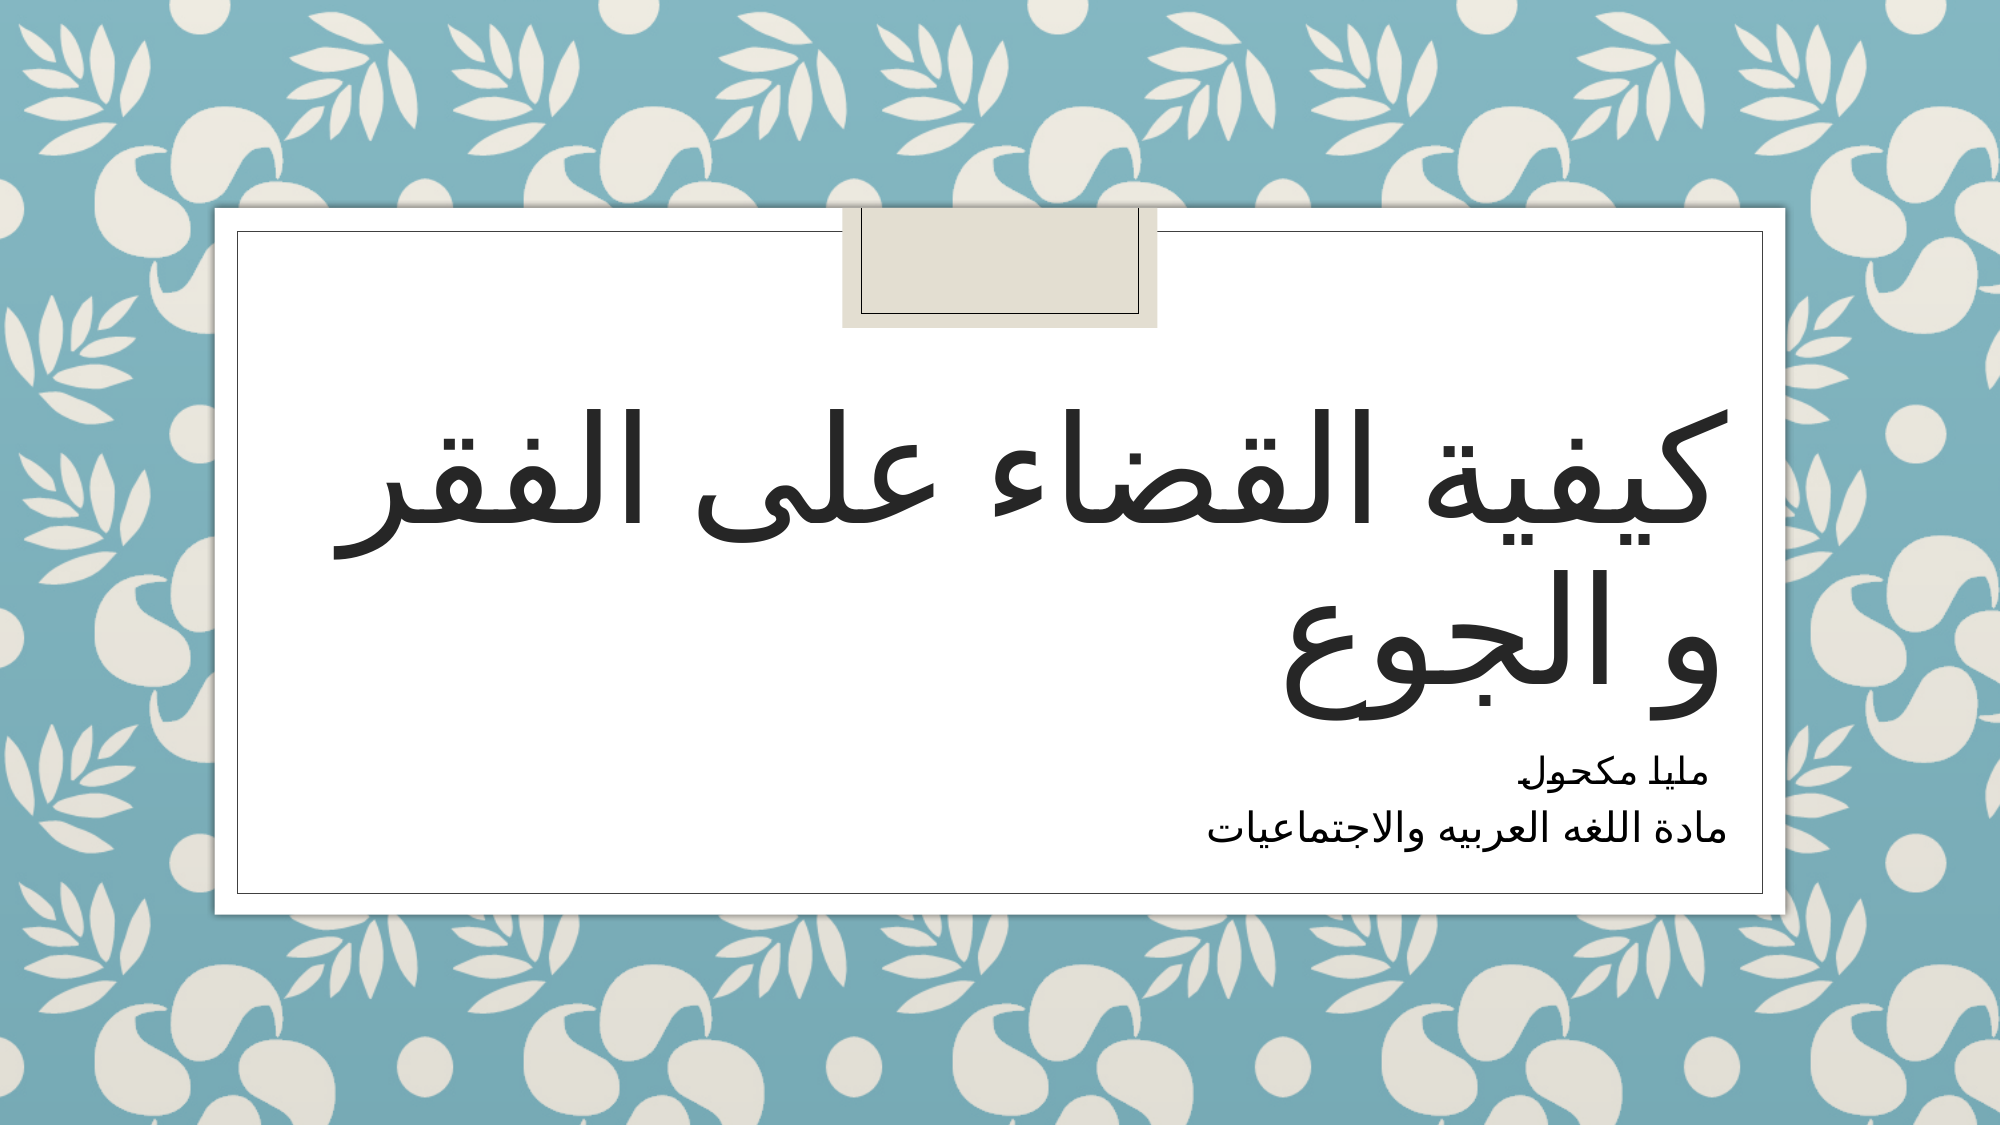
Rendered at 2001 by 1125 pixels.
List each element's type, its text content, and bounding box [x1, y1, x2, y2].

title كيفية القضاء على الفقر و الجوع [256, 343, 1744, 769]
text_box مادة اللغه العربيه والاجتماعيات [876, 792, 1744, 858]
subtitle مايا مكحول [1470, 730, 1725, 792]
